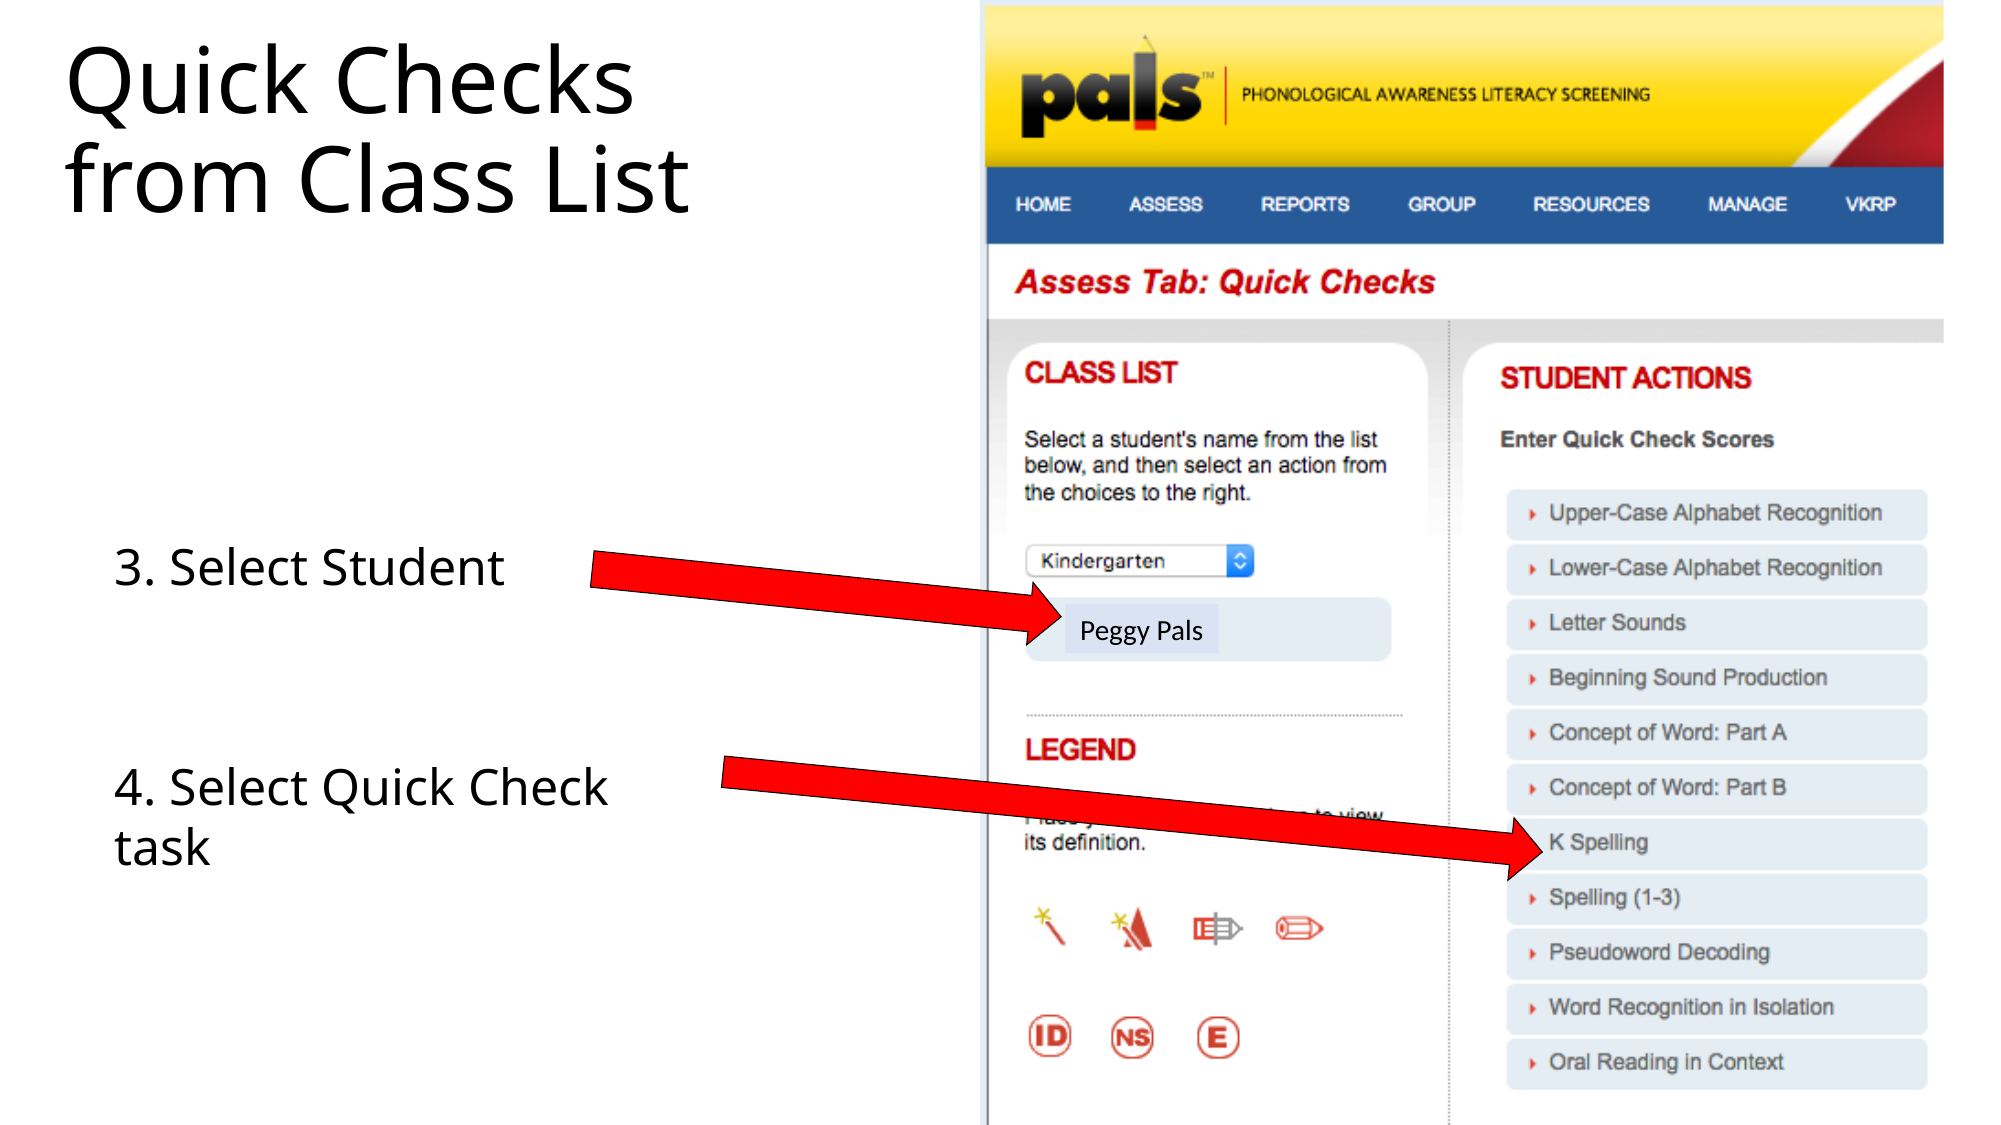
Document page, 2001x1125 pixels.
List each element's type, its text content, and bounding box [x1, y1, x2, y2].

text_box [589, 550, 980, 628]
text_box [720, 755, 980, 814]
text_box 3. Select Student 4. Select Quick Check task [99, 288, 723, 943]
title Quick Checks from Class List [49, 24, 852, 242]
picture [980, 0, 1944, 1125]
